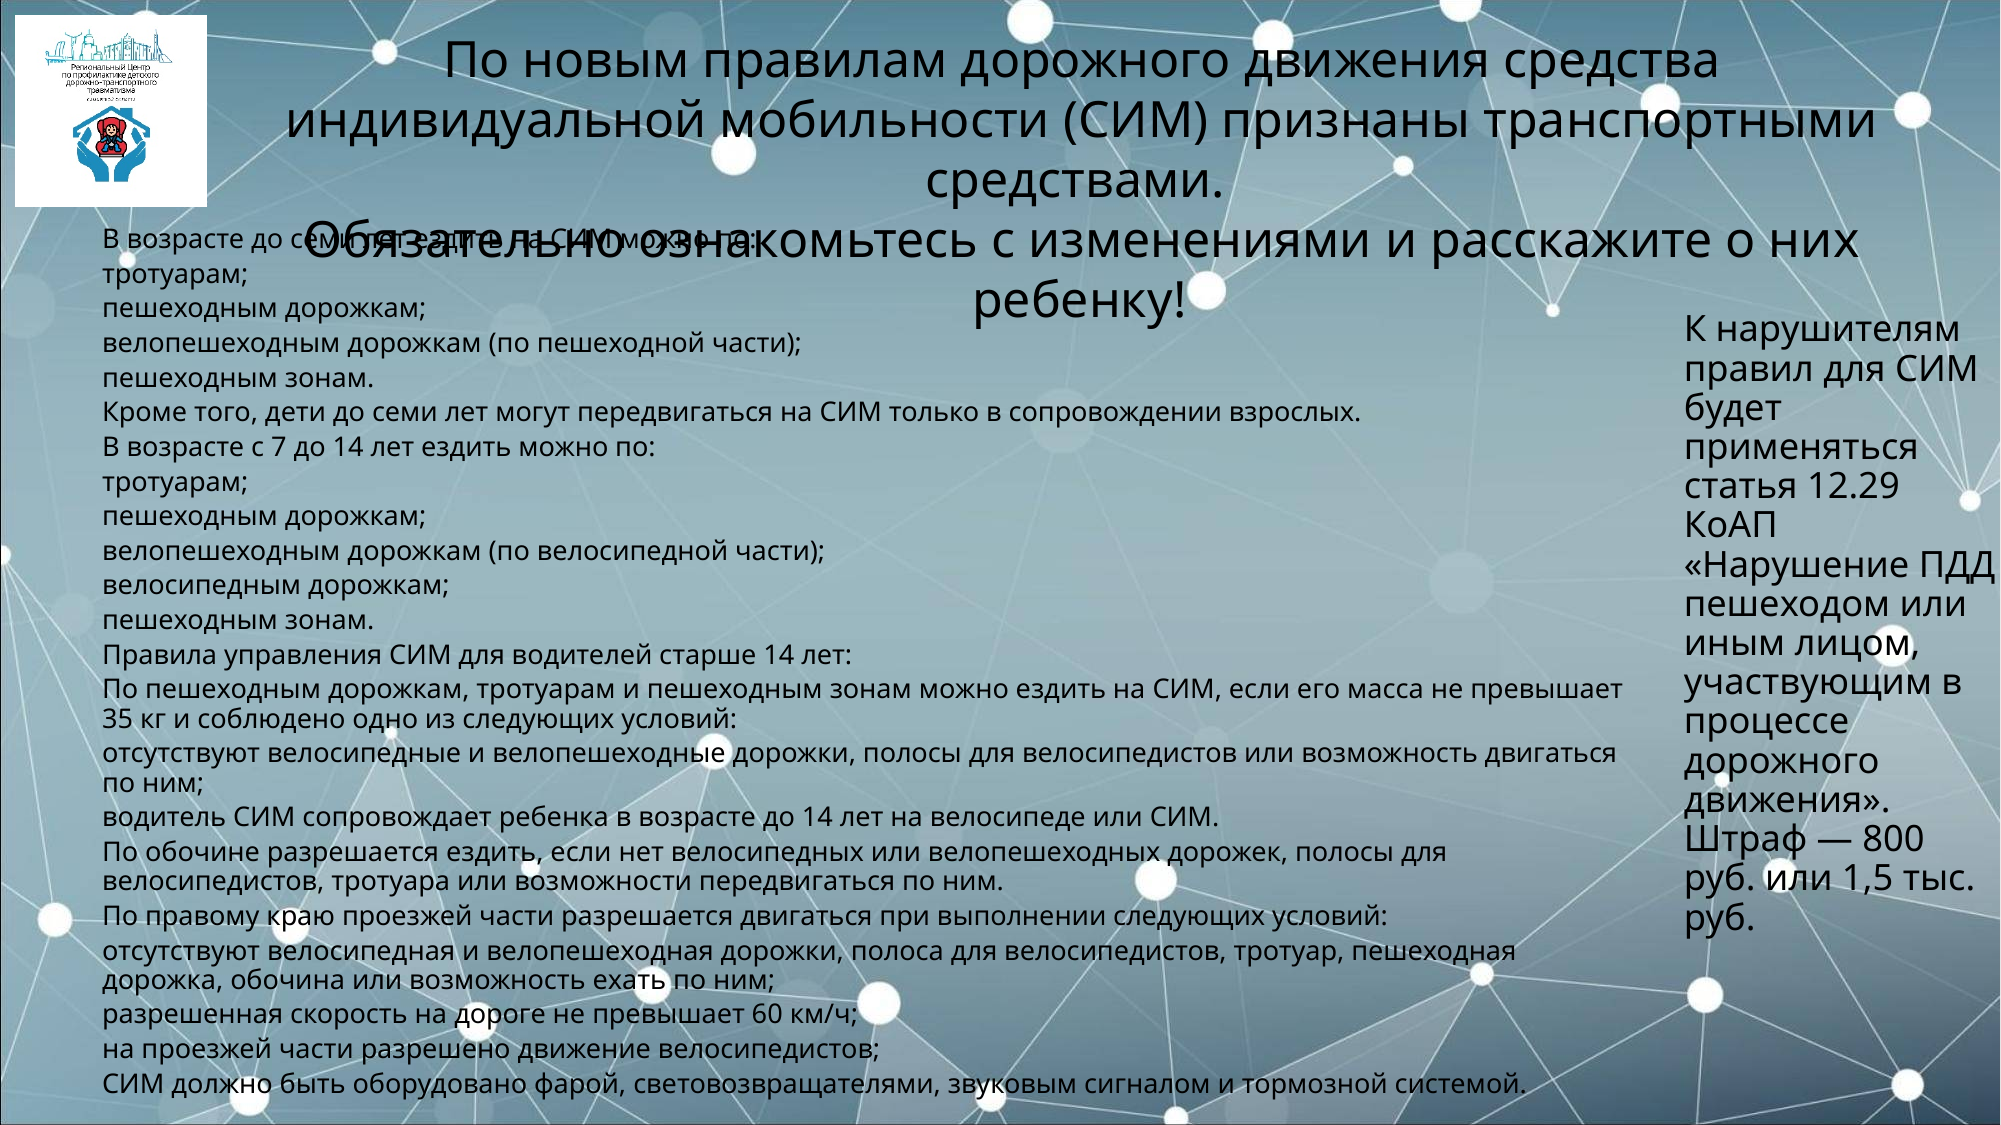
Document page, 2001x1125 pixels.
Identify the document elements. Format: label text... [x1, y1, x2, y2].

title По новым правилам дорожного движения средства индивидуальной мобильности (СИМ) признаны транспортными средствами. Обязательно ознакомьтесь с изменениями и расскажите о них ребенку! [265, 26, 1899, 208]
list В возрасте до семи лет ездить на СИМ можно по: тротуарам; пешеходным дорожкам; велопешеходным дорожкам (по пешеходной части); пешеходным зонам. Кроме того, дети до семи лет могут передвигаться на СИМ только в сопровождении взрослых. В возрасте с 7 до 14 лет ездить можно по: тротуарам; пешеходным дорожкам; велопешеходным дорожкам (по велосипедной части); велосипедным дорожкам; пешеходным зонам. Правила управления СИМ для водителей старше 14 лет: По пешеходным дорожкам, тротуарам и пешеходным зонам можно ездить на СИМ, если его масса не превышает 35 кг и соблюдено одно из следующих условий: отсутствуют велосипедные и велопешеходные дорожки, полосы для велосипедистов или возможность двигаться по ним; водитель СИМ сопровождает ребенка в возрасте до 14 лет на велосипеде или СИМ. По обочине разрешается ездить, если нет велосипедных или велопешеходных дорожек, полосы для велосипедистов, тротуара или возможности передвигаться по ним. По правому краю проезжей части разрешается двигаться при выполнении следующих условий: отсутствуют велосипедная и велопешеходная дорожки, полоса для велосипедистов, тротуар, пешеходная дорожка, обочина или возможность ехать по ним; разрешенная скорость на дороге не превышает 60 км/ч; на проезжей части разрешено движение велосипедистов; СИМ должно быть оборудовано фарой, световозвращателями, звуковым сигналом и тормозной системой. [101, 224, 1637, 1010]
list К нарушителям правил для СИМ будет применяться статья 12.29 КоАП «Нарушение ПДД пешеходом или иным лицом, участвующим в процессе дорожного движения». Штраф — 800 руб. или 1,5 тыс. руб. [1683, 310, 2000, 981]
picture [0, 0, 2001, 1125]
